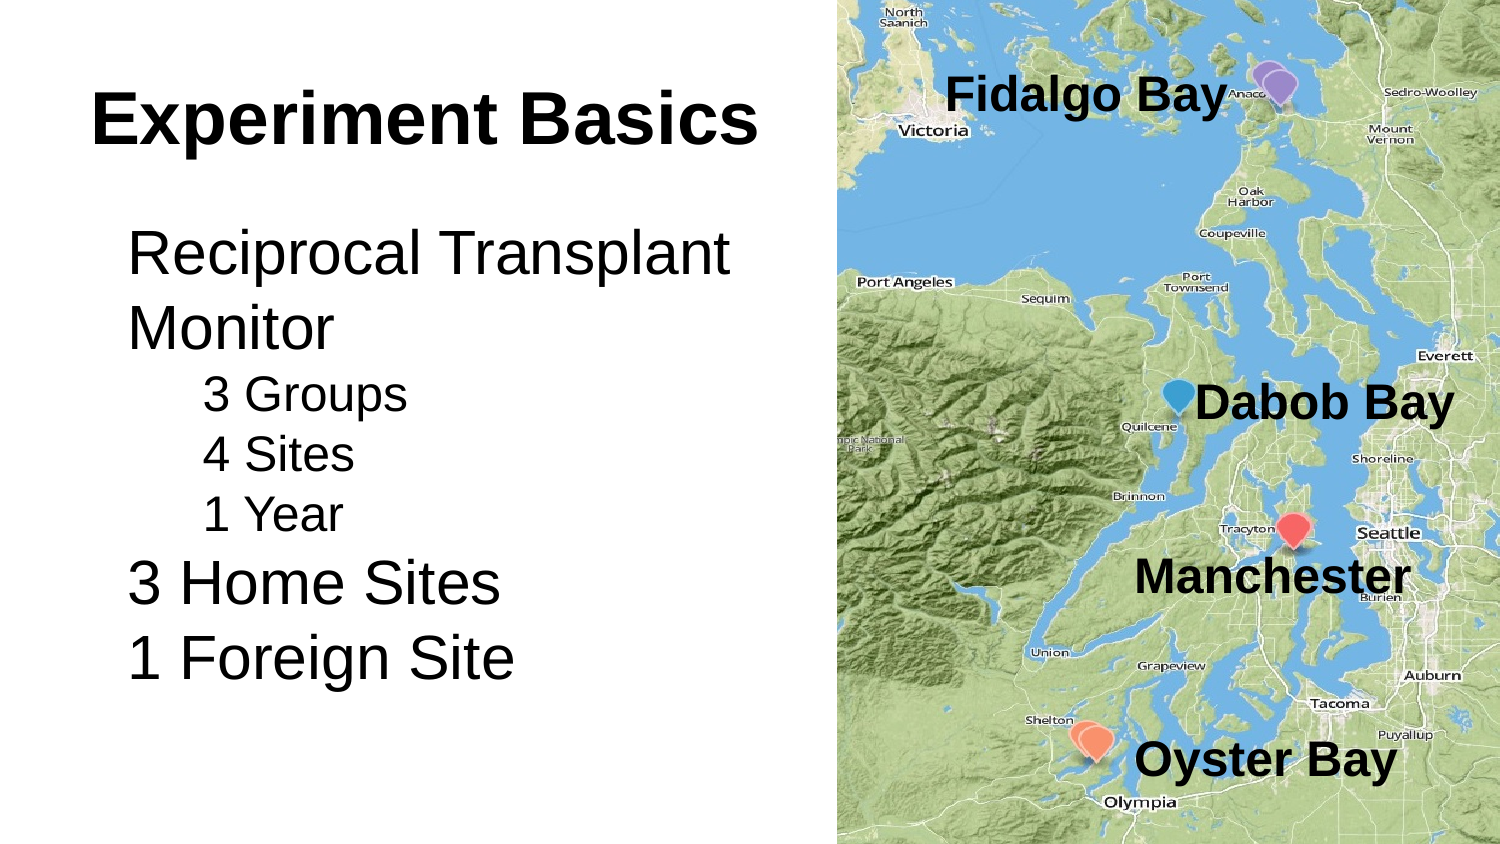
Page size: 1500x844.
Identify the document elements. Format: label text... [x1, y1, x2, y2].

list Reciprocal Transplant Monitor 3 Groups 4 Sites 1 Year 3 Home Sites 1 Foreign Site [75, 196, 832, 844]
picture [837, 0, 1500, 844]
title Experiment Basics [75, 33, 832, 175]
